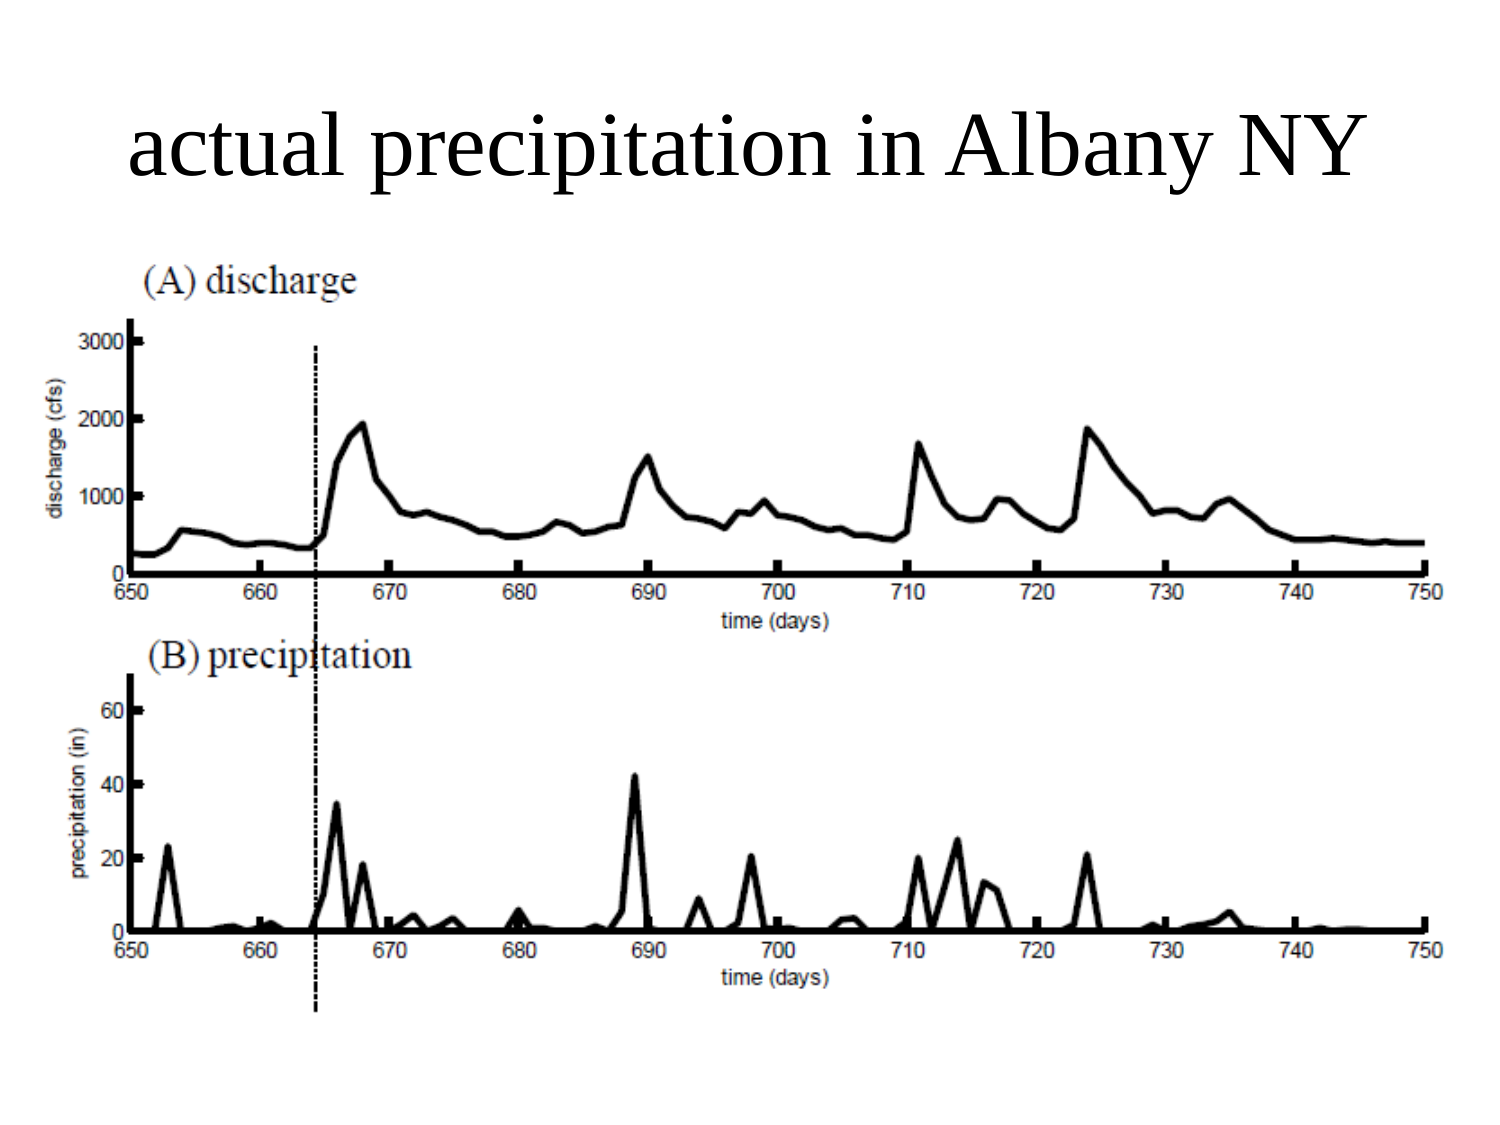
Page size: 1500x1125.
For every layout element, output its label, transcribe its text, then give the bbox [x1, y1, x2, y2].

title actual precipitation in Albany NY [75, 45, 1425, 233]
picture [37, 247, 1463, 1026]
